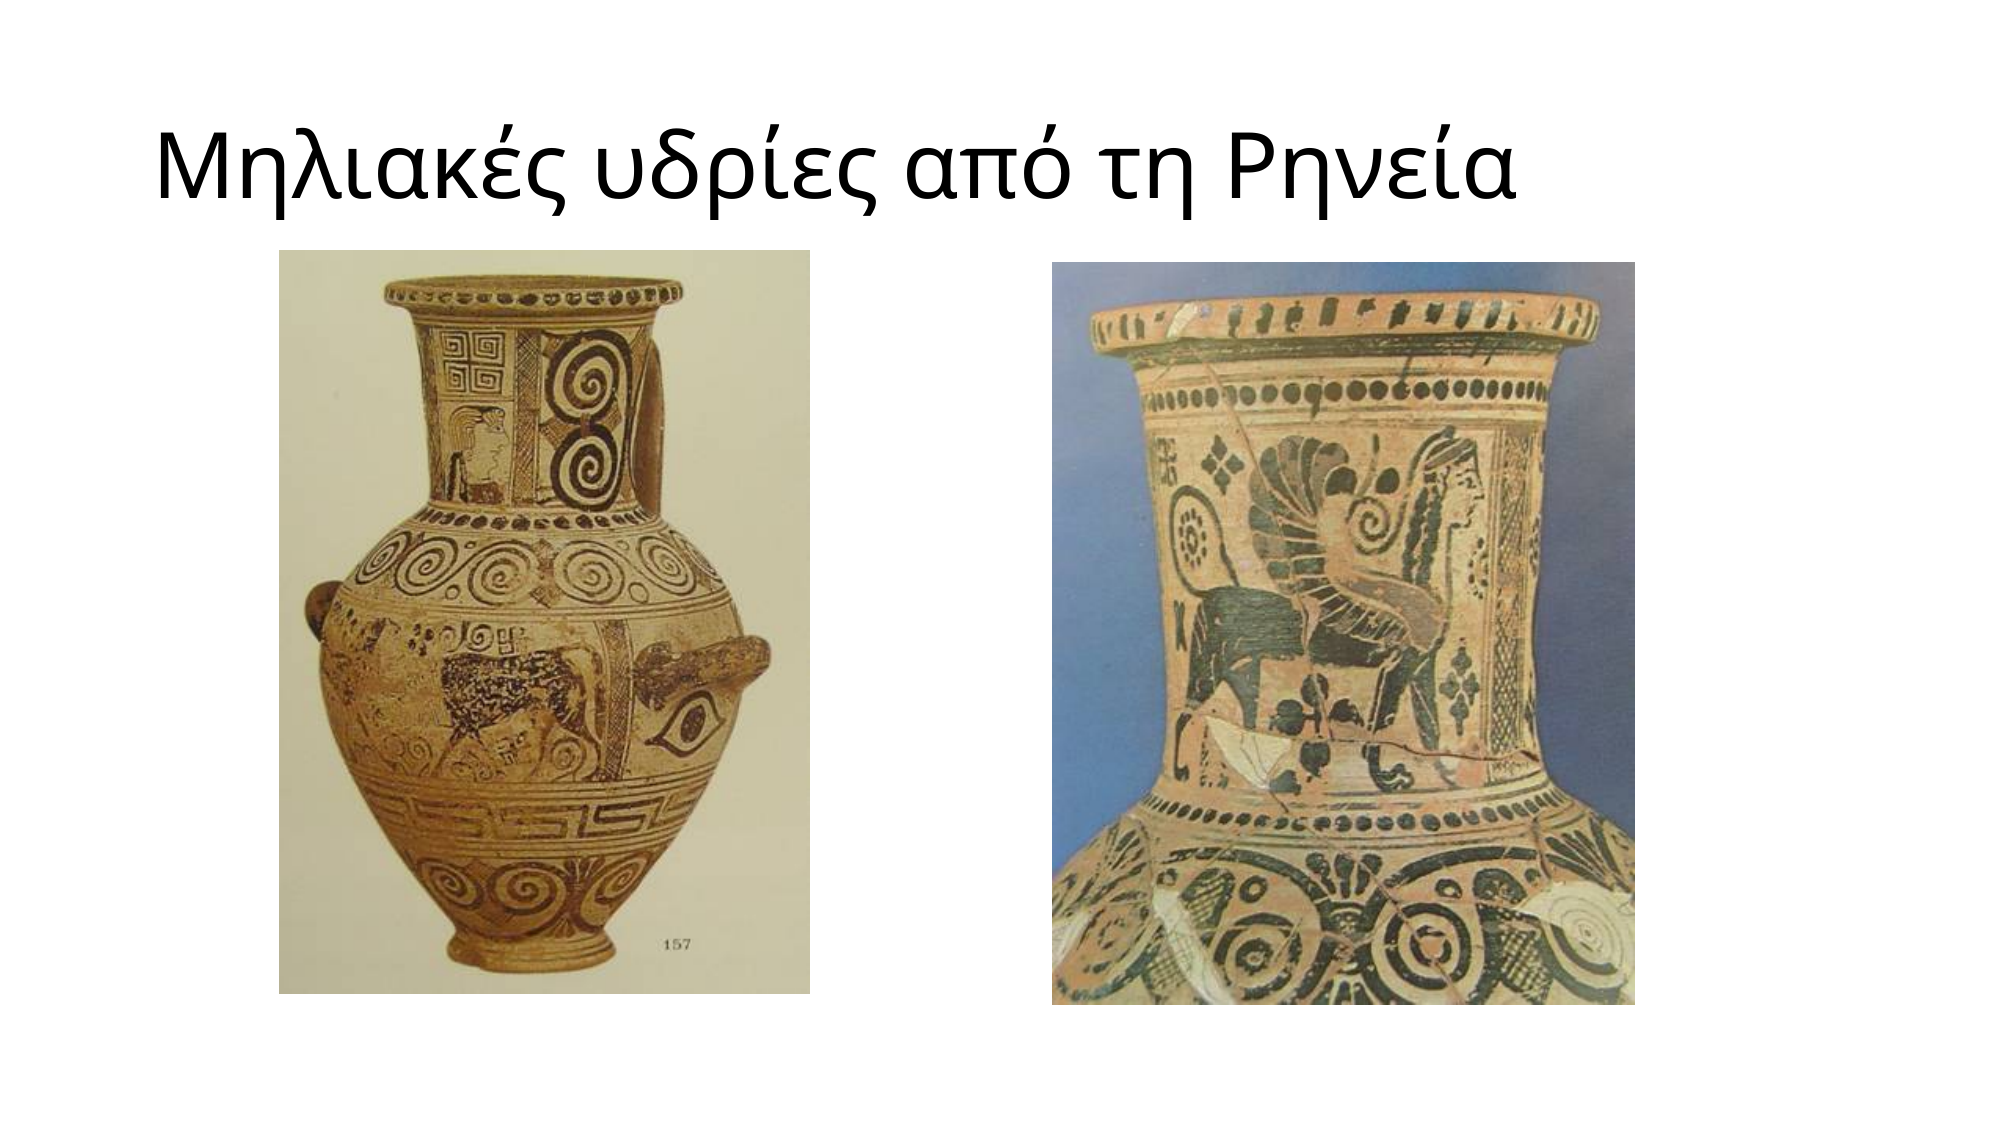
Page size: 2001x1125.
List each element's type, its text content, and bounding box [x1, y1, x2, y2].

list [279, 250, 810, 994]
title Μηλιακές υδρίες από τη Ρηνεία [137, 59, 1863, 278]
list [1052, 262, 1635, 1005]
